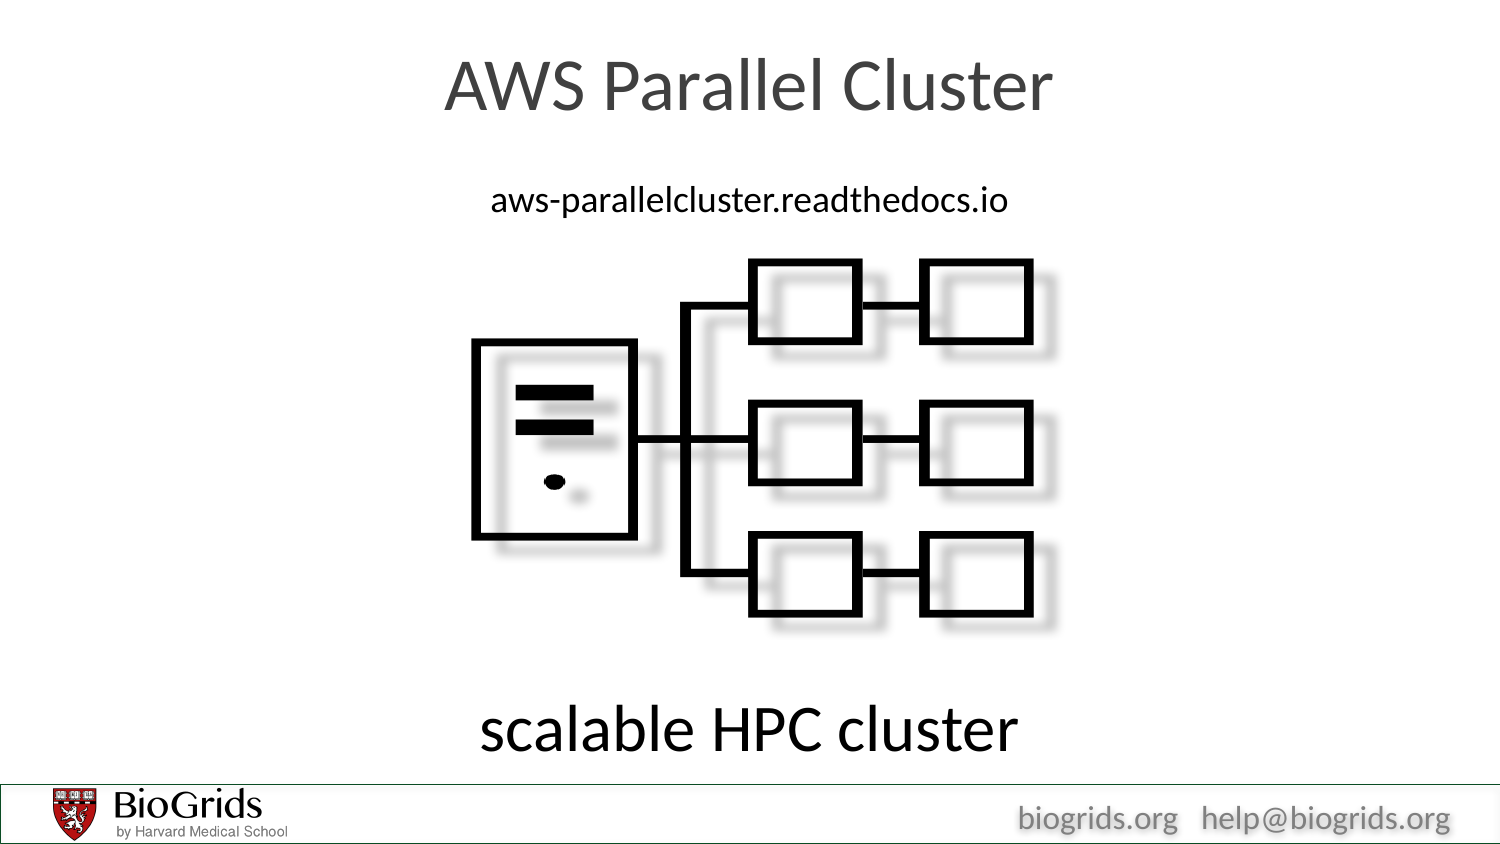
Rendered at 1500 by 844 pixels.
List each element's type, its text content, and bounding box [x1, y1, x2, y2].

picture [457, 246, 1042, 628]
text_box scalable HPC cluster [474, 680, 1026, 771]
title AWS Parallel Cluster [37, 21, 1463, 163]
picture [50, 784, 288, 844]
text_box aws-parallelcluster.readthedocs.io [485, 169, 1015, 226]
